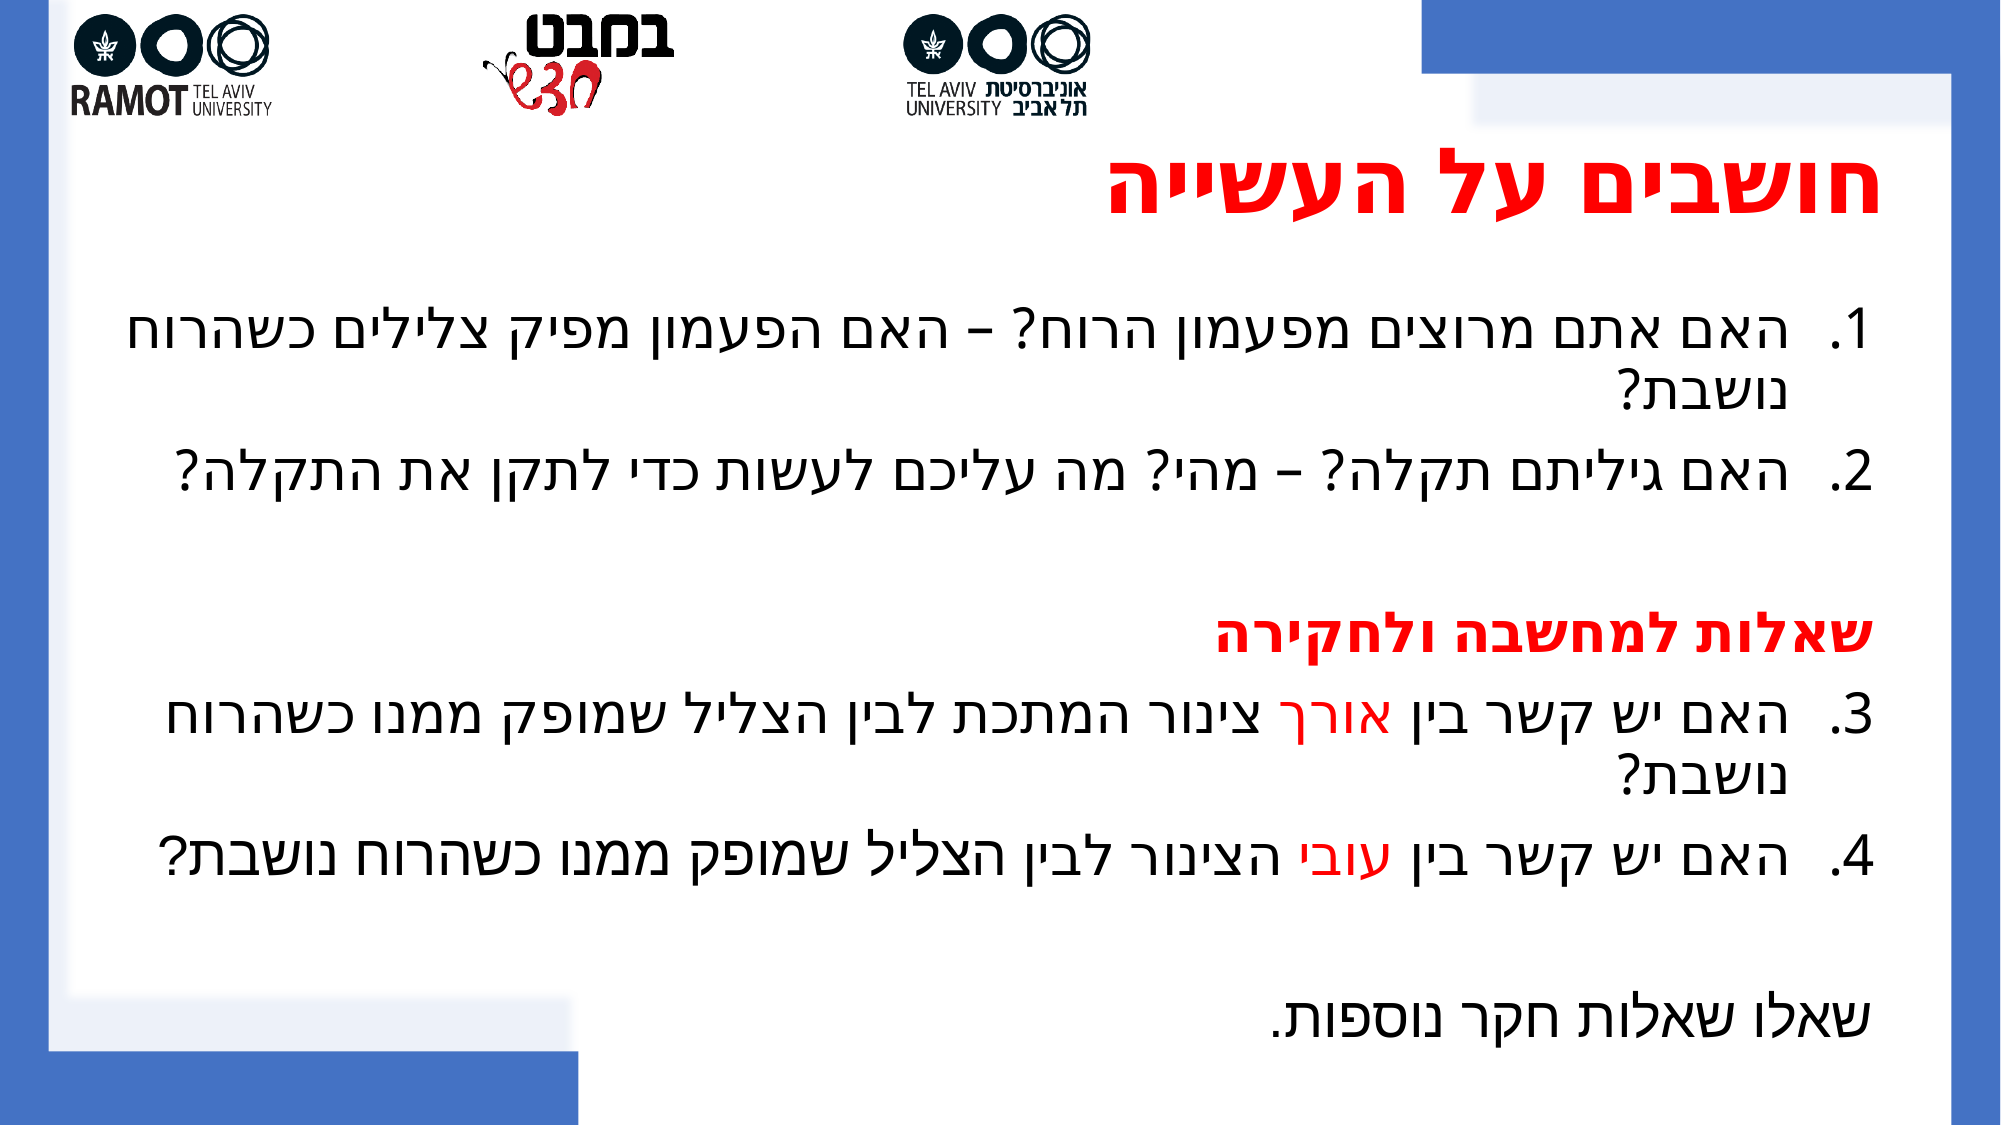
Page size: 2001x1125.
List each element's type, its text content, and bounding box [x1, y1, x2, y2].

text_box חושבים על העשייה [919, 126, 1903, 255]
text_box האם אתם מרוצים מפעמון הרוח? – האם הפעמון מפיק צלילים כשהרוח נושבת? האם גיליתם תקלה? – מהי? מה עליכם לעשות כדי לתקן את התקלה? שאלות למחשבה ולחקירה האם יש קשר בין אורך צינור המתכת לבין הצליל שמופק ממנו כשהרוח נושבת? האם יש קשר בין עובי הצינור לבין הצליל שמופק ממנו כשהרוח נושבת? שאלו שאלות חקר נוספות. [86, 292, 1889, 1058]
picture [63, 12, 1094, 119]
